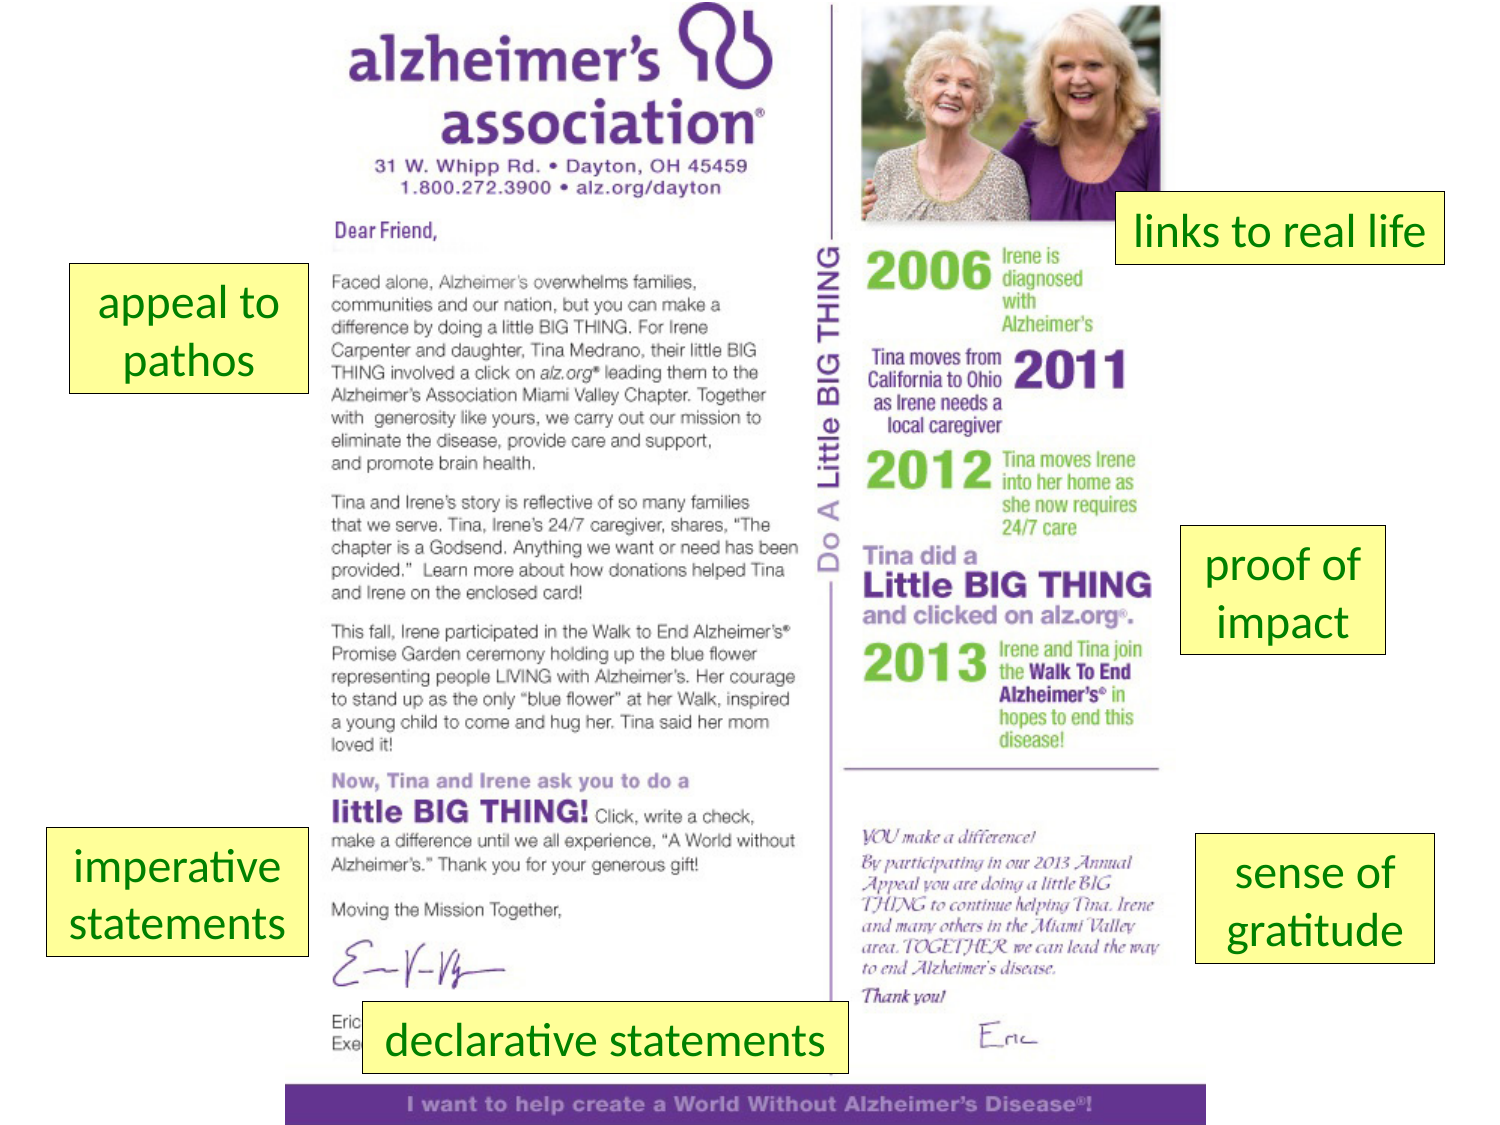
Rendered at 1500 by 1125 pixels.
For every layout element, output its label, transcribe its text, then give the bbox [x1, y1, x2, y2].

text_box imperative statements [46, 827, 280, 957]
text_box proof of impact [1212, 525, 1386, 655]
picture [285, 2, 1207, 1125]
text_box sense of gratitude [1212, 833, 1435, 964]
text_box appeal to pathos [69, 263, 280, 394]
text_box links to real life [1212, 191, 1445, 265]
